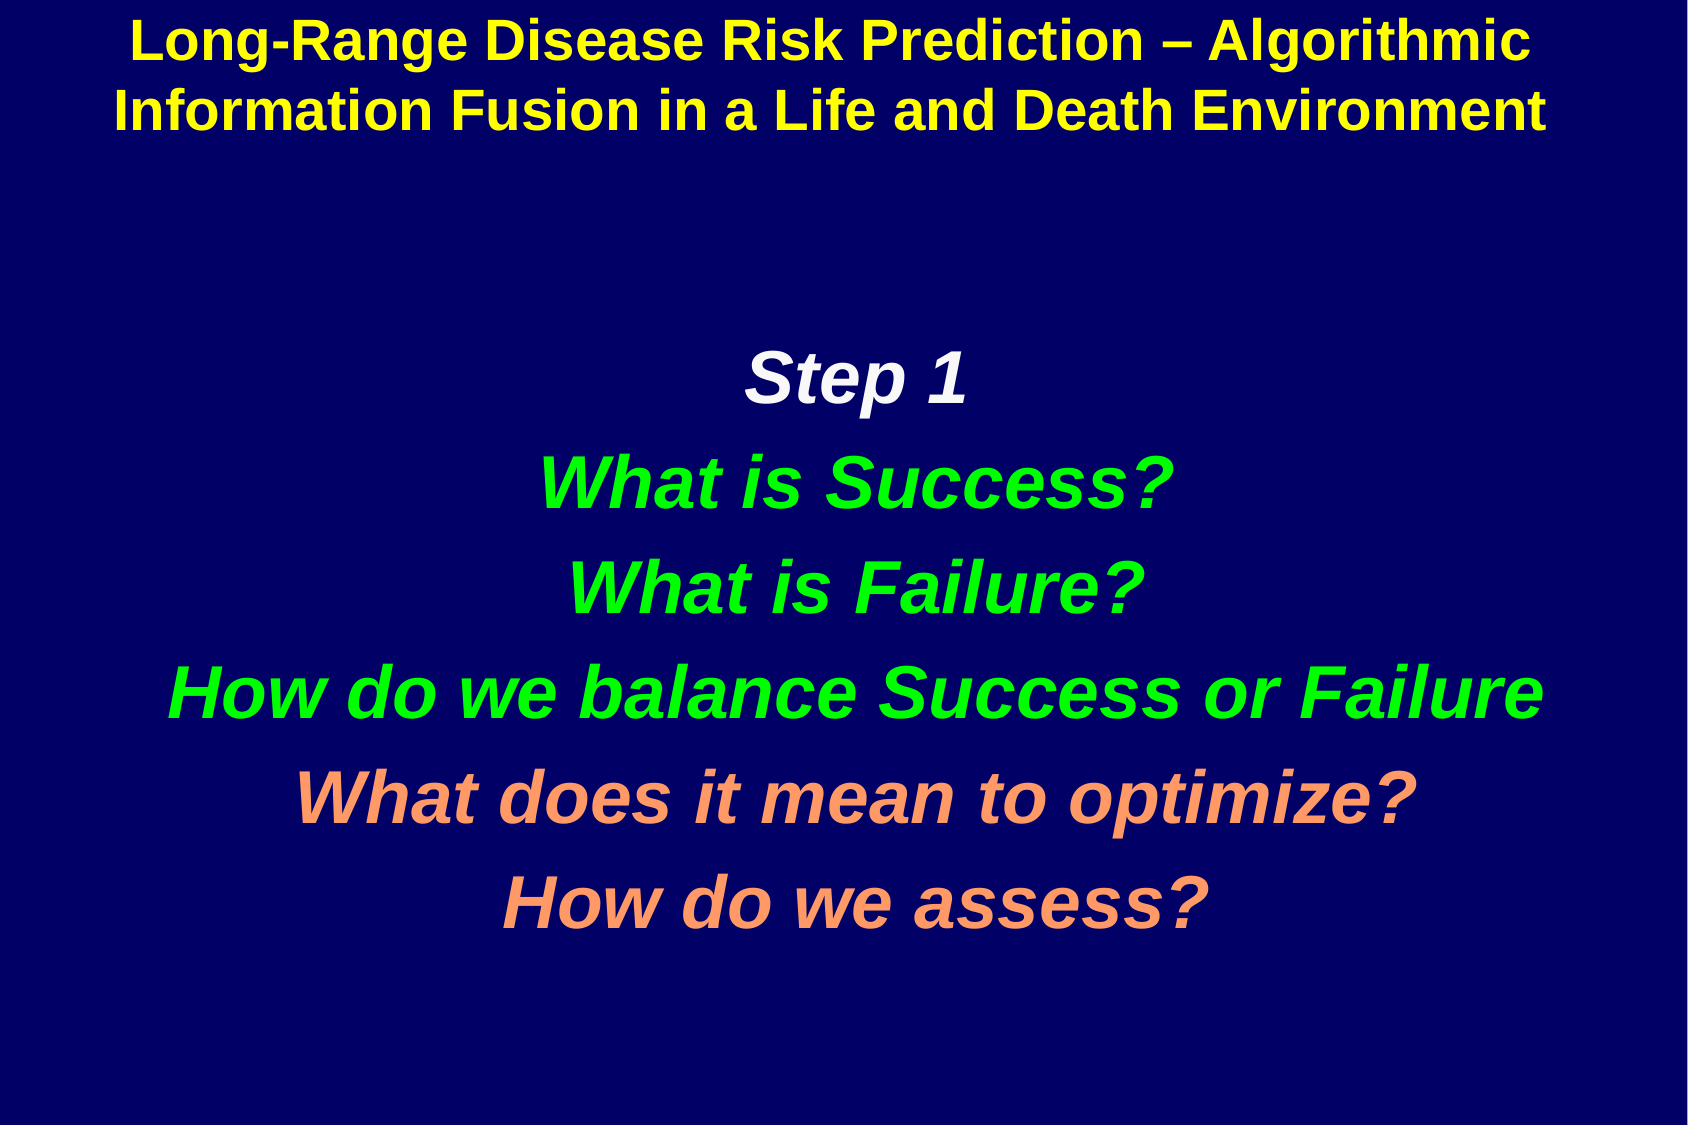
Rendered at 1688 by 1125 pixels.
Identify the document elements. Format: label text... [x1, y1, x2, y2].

title Long-Range Disease Risk Prediction – Algorithmic Information Fusion in a Life and Death Environment [48, 43, 1614, 171]
subtitle Step 1 What is Success? What is Failure? How do we balance Success or Failure What does it mean to optimize? How do we assess? [0, 321, 1658, 600]
